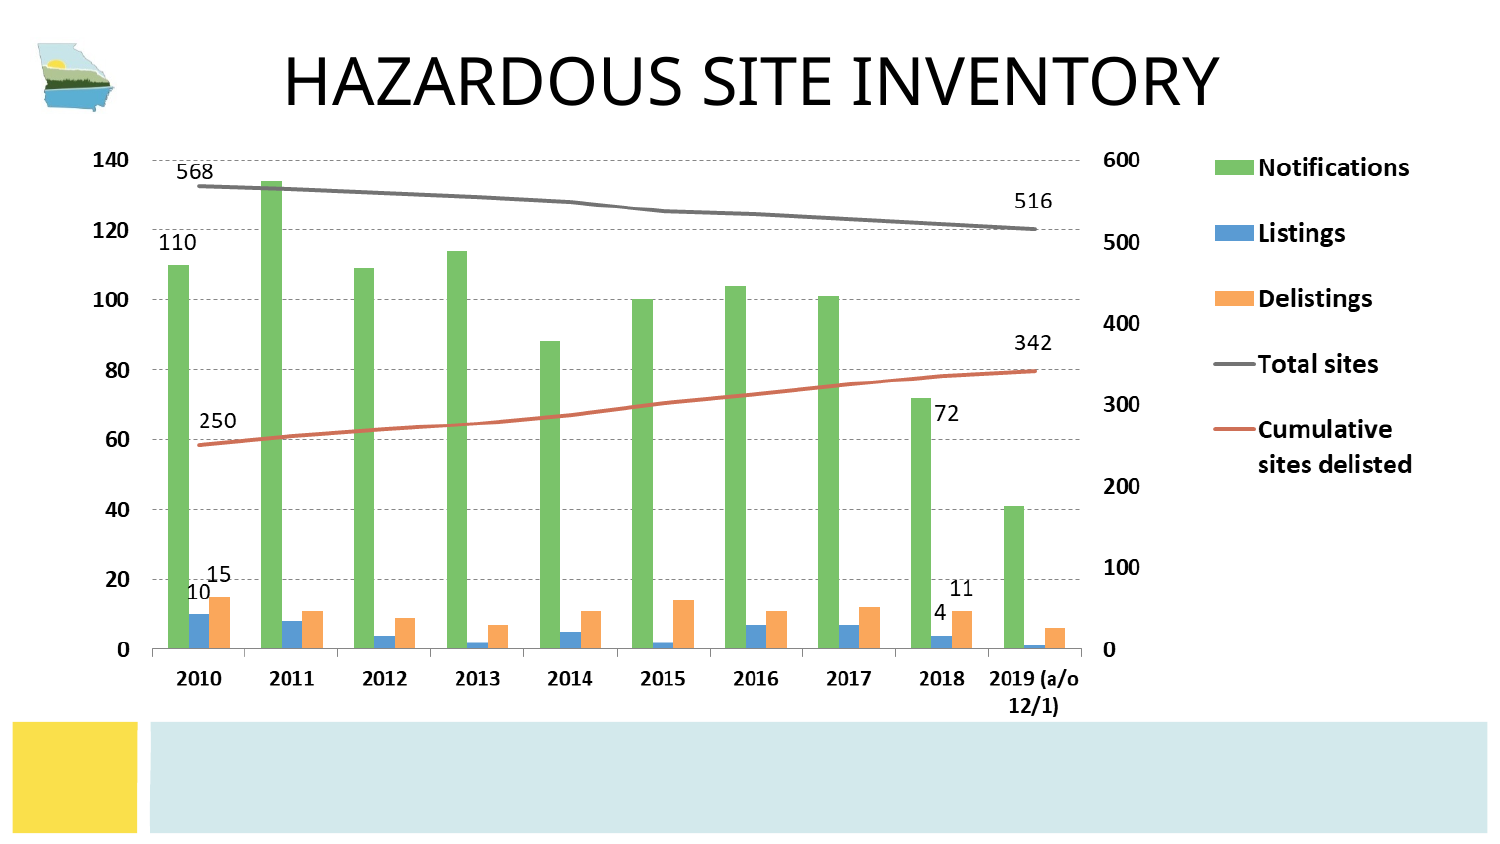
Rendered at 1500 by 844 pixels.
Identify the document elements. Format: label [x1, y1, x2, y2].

picture [23, 34, 1435, 729]
